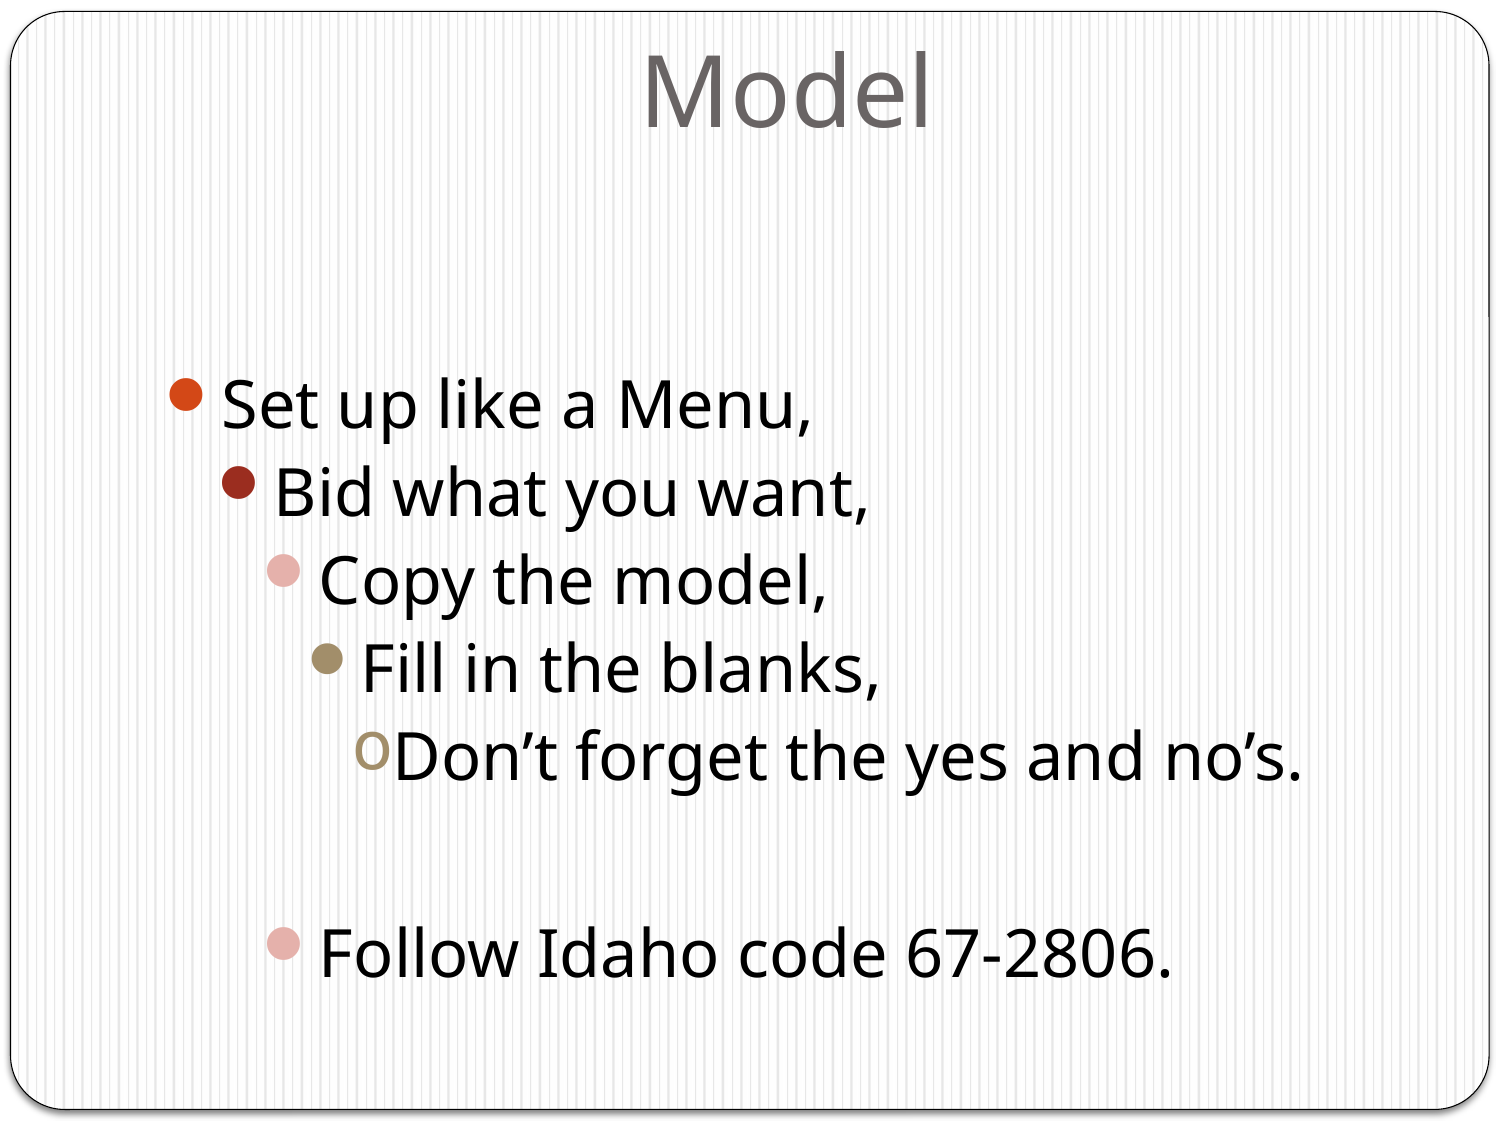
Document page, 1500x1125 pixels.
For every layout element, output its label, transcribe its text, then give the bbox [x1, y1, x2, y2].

title Model [150, 45, 1425, 163]
list Set up like a Menu, Bid what you want, Copy the model, Fill in the blanks, Don’t forget the yes and no’s. Follow Idaho code 67-2806. [150, 262, 1425, 1063]
